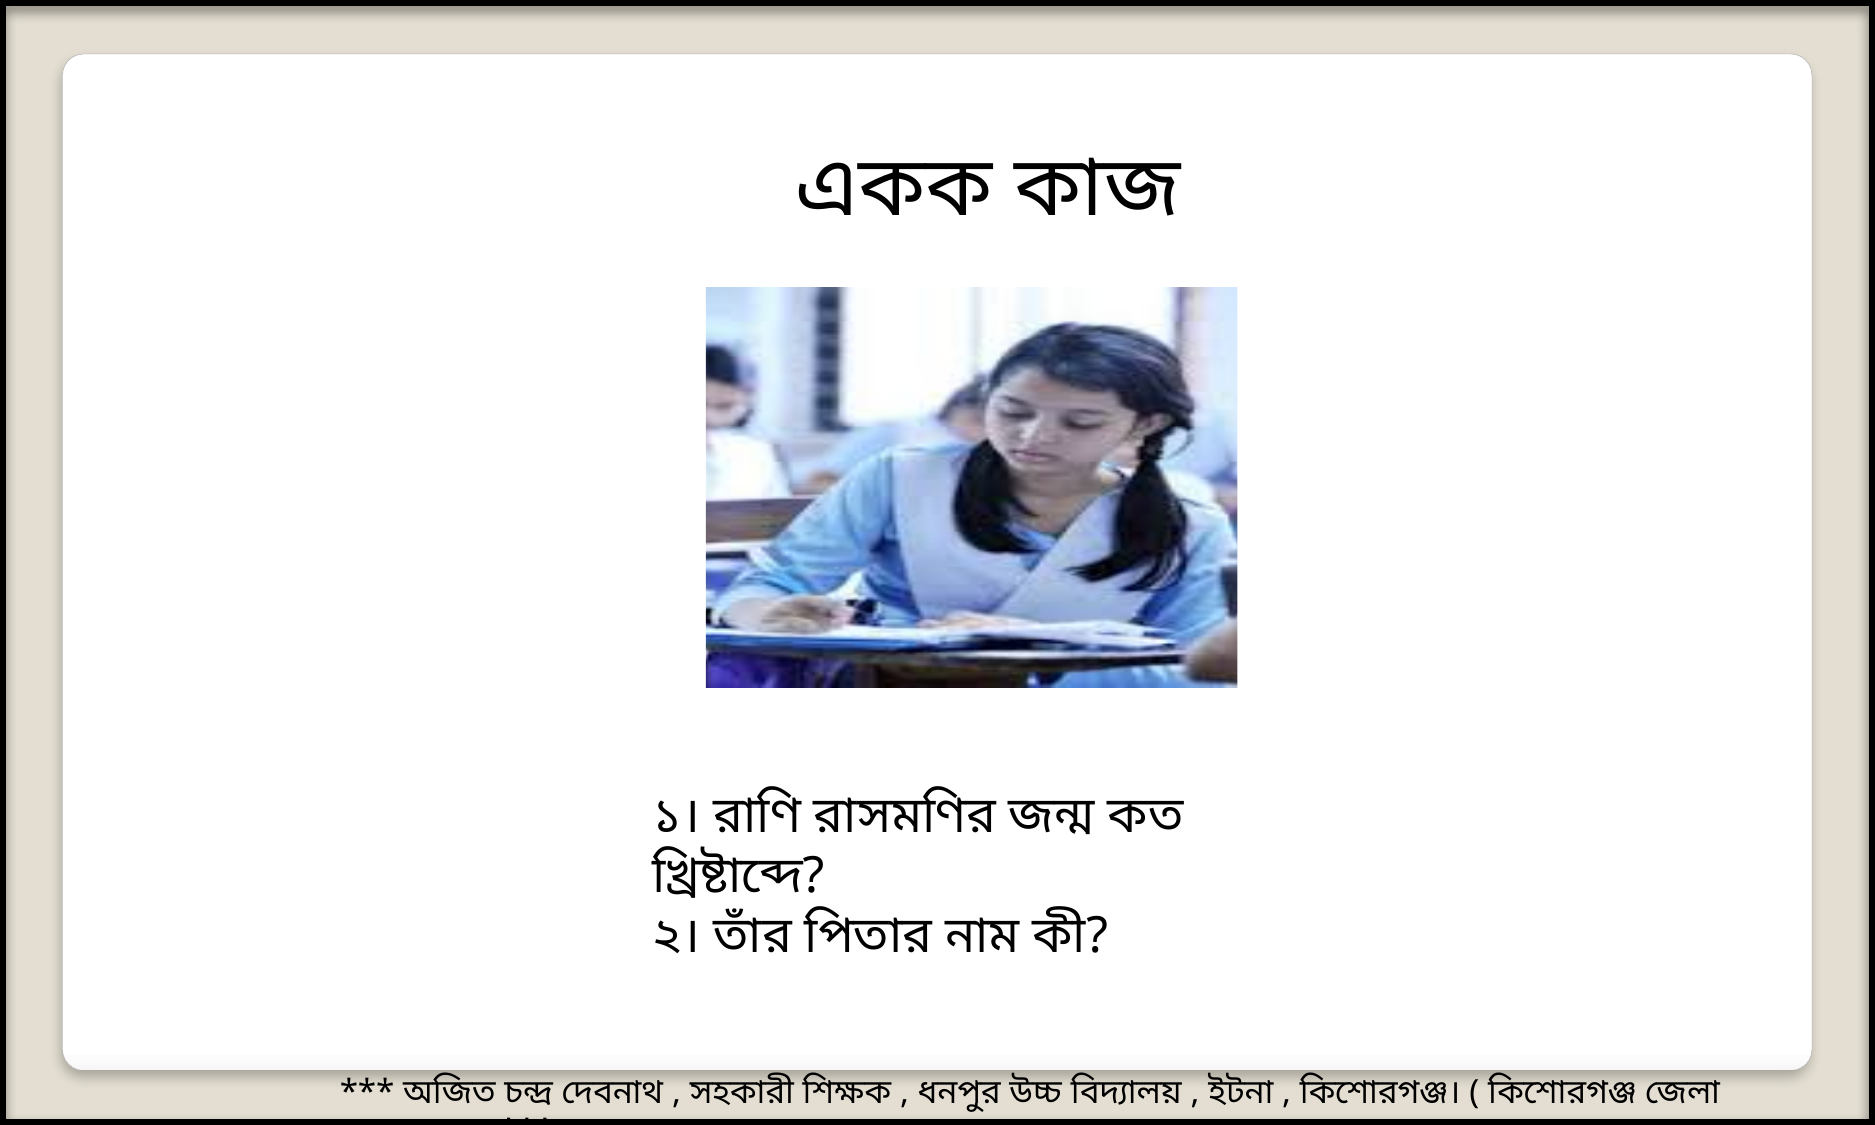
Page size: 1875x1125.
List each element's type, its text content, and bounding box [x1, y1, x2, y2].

text_box *** অজিত চন্দ্র দেবনাথ , সহকারী শিক্ষক , ধনপুর উচ্চ বিদ্যালয় , ইটনা , কিশোরগঞ্জ। ( কিশোরগঞ্জ জেলা এম্বাসেডর ) *** [324, 1062, 1863, 1125]
text_box [0, 0, 1875, 1125]
text_box ১। রাণি রাসমণির জন্ম কত খ্রিষ্টাব্দে? ২। তাঁর পিতার নাম কী? [637, 774, 1375, 970]
picture [705, 287, 1238, 688]
text_box একক কাজ [780, 125, 1338, 240]
